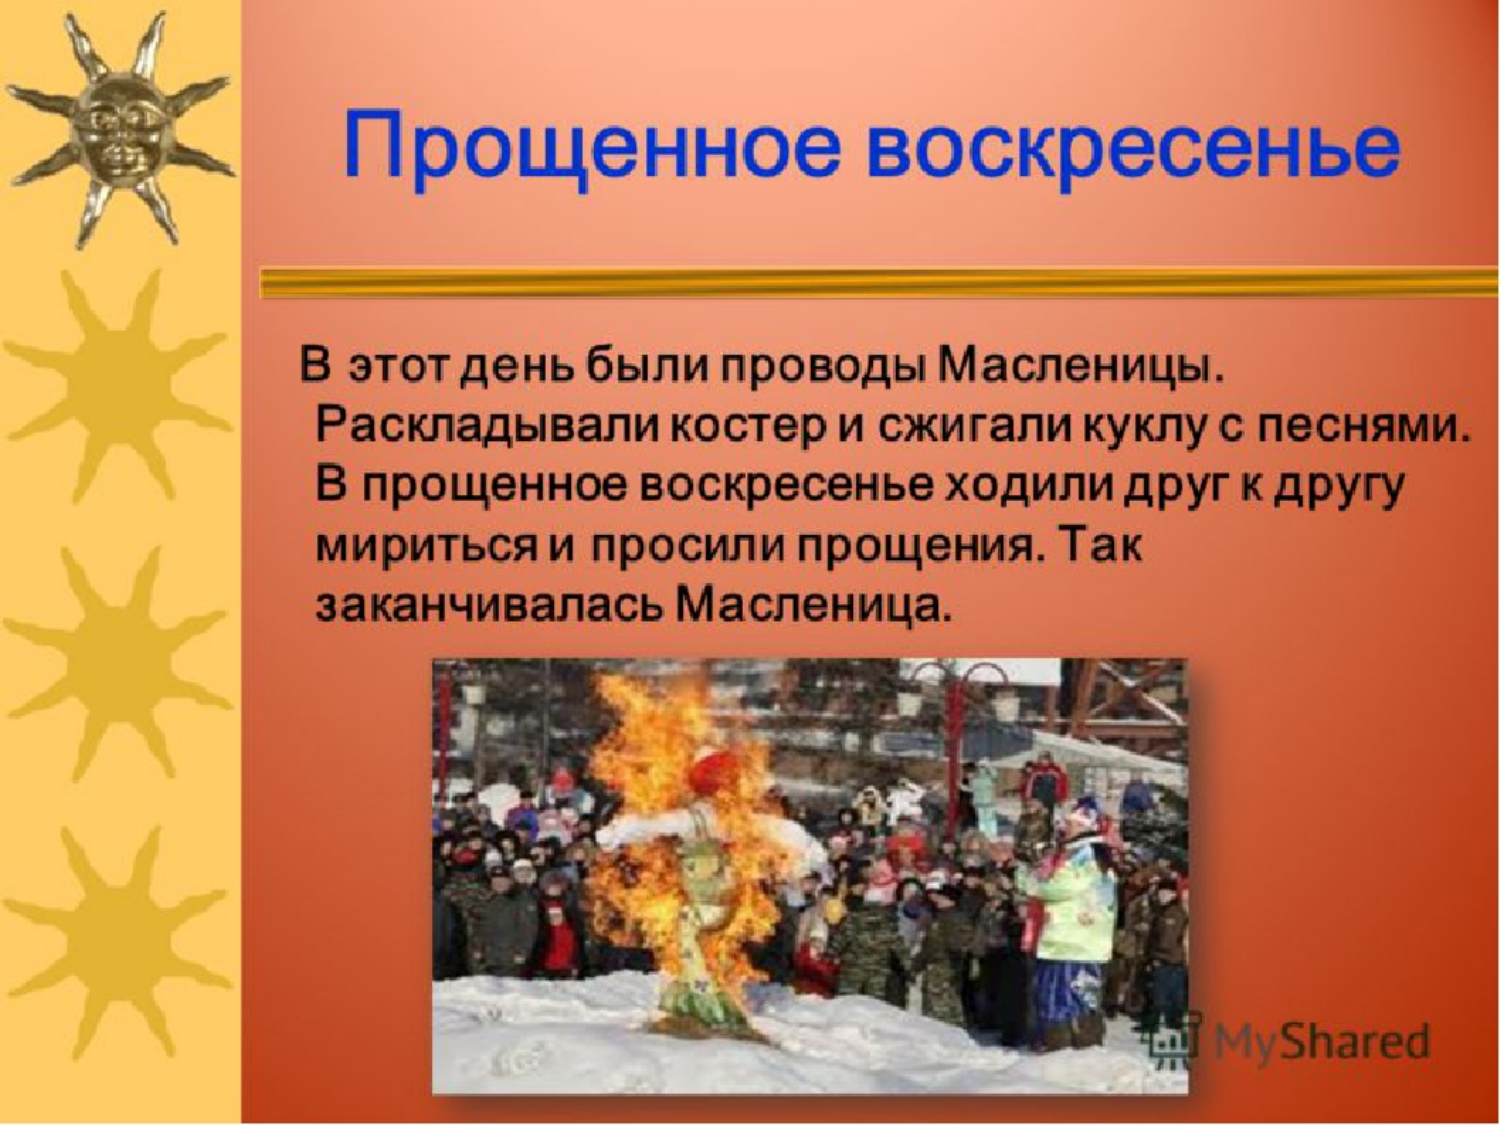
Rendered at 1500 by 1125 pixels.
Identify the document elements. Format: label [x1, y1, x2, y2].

list [0, 0, 1500, 1125]
